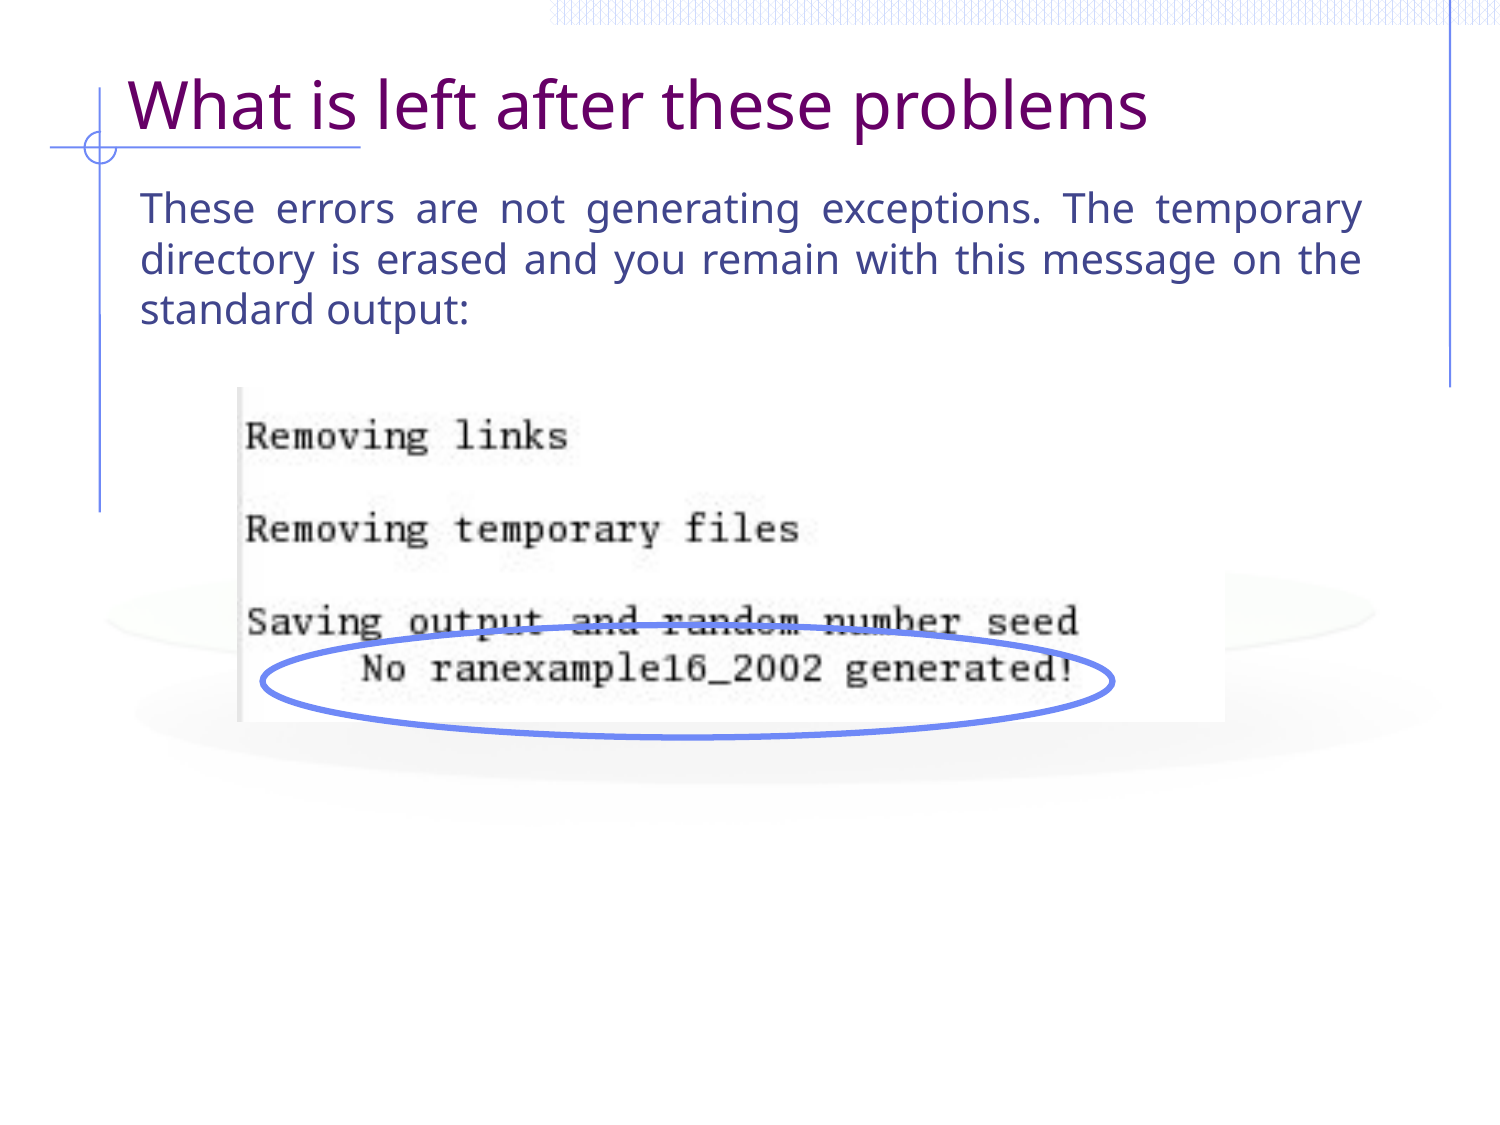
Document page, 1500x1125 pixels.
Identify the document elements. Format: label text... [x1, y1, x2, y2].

title What is left after these problems [112, 49, 1388, 151]
picture [100, 337, 1447, 827]
text_box These errors are not generating exceptions. The temporary directory is erased and you remain with this message on the standard output: [125, 174, 1378, 340]
text_box [476, 730, 899, 738]
